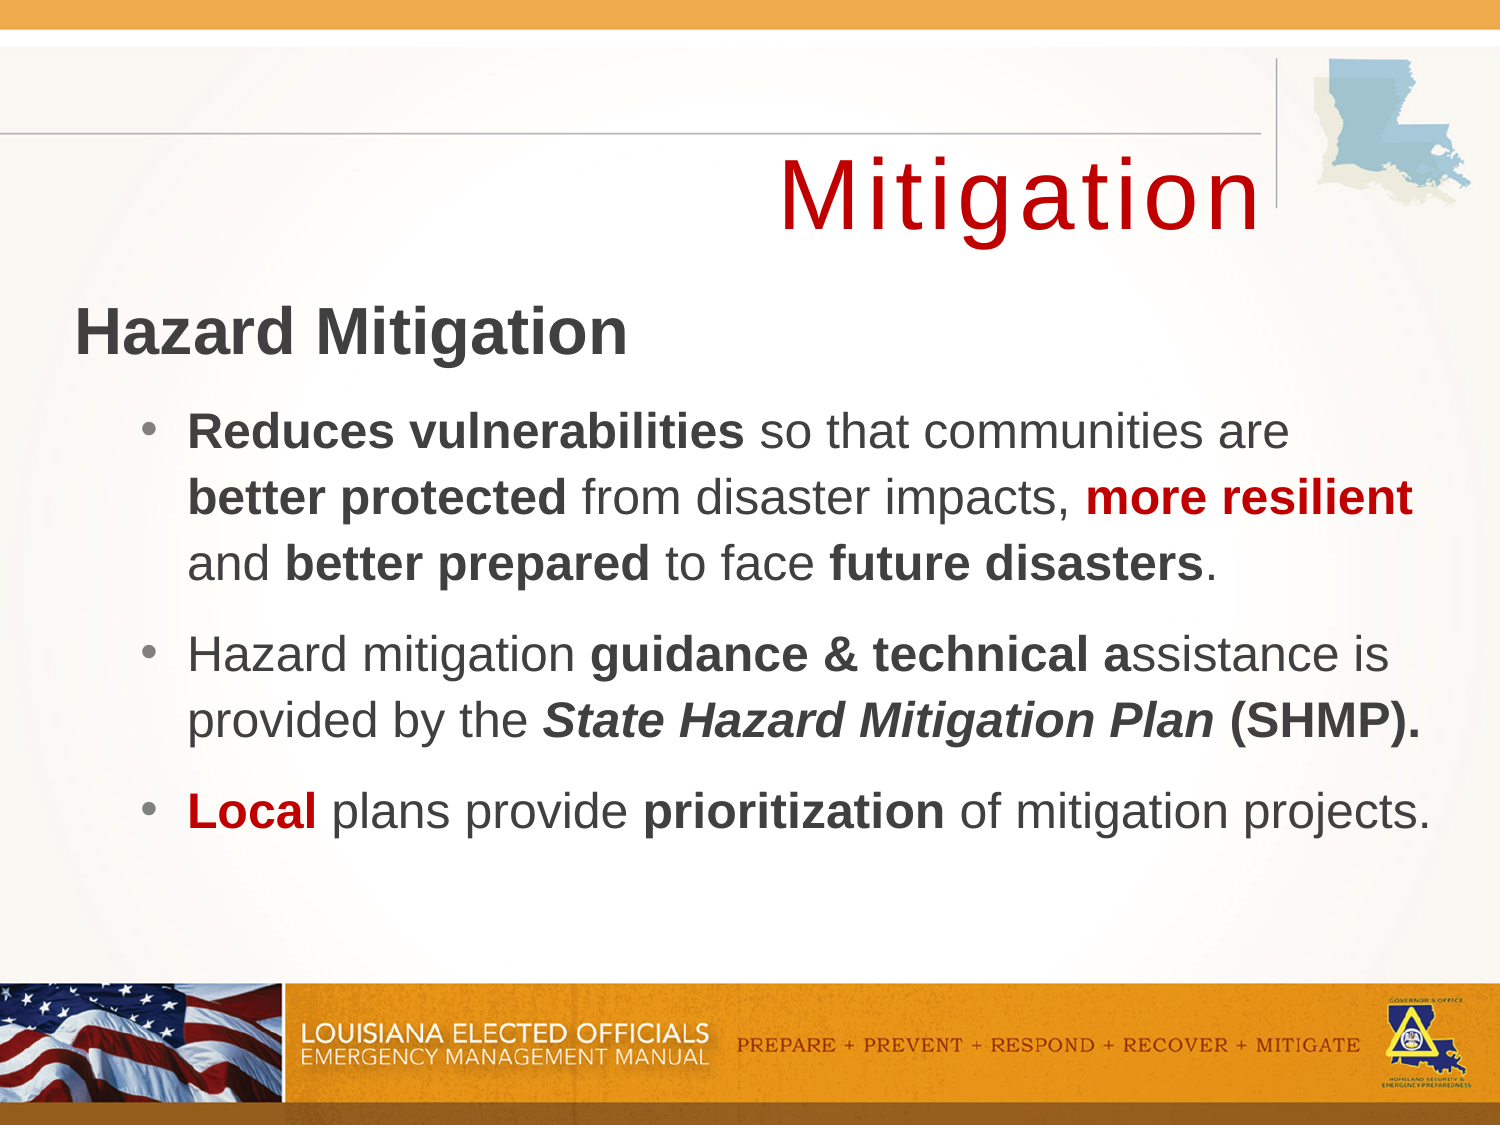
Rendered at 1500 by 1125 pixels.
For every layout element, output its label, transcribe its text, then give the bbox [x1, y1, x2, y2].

list Hazard Mitigation Reduces vulnerabilities so that communities are better protected from disaster impacts, more resilient and better prepared to face future disasters. Hazard mitigation guidance & technical assistance is provided by the State Hazard Mitigation Plan (SHMP). Local plans provide prioritization of mitigation projects. [59, 271, 1451, 965]
title Mitigation [0, 125, 1277, 253]
picture [0, 0, 1500, 1125]
